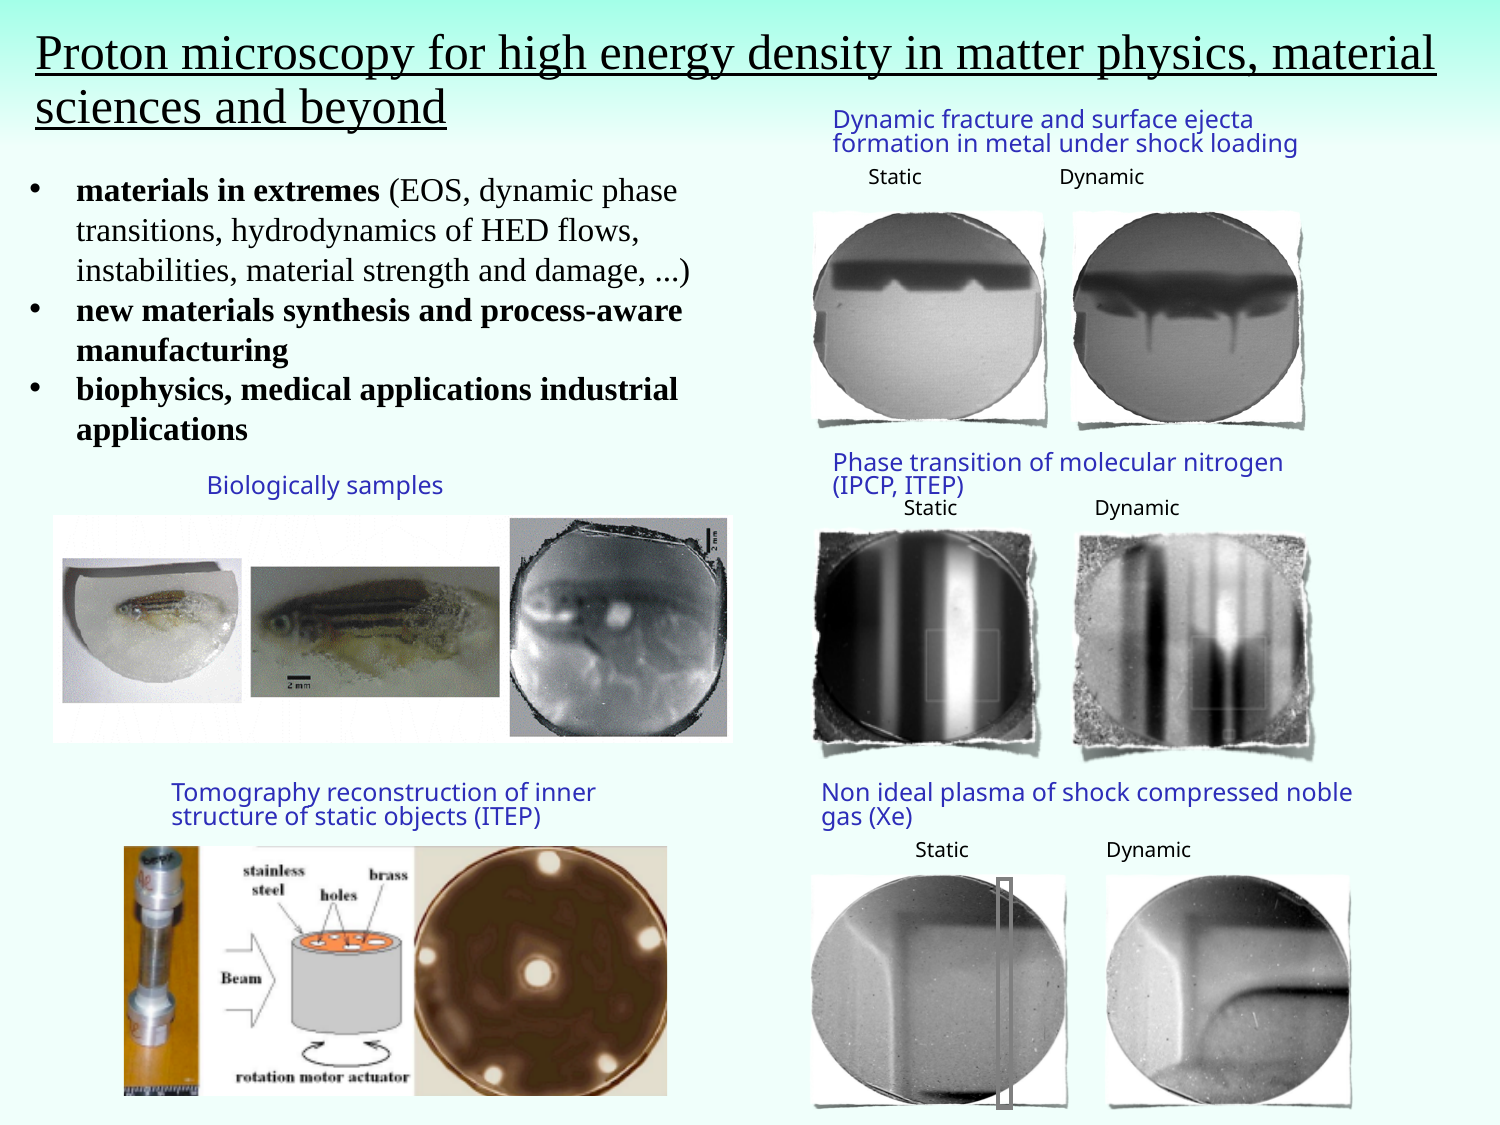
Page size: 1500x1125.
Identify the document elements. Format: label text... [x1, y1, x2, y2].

text_box Proton microscopy for high energy density in matter physics, material sciences and beyond [32, 43, 1498, 118]
picture [808, 524, 1043, 759]
picture [1068, 526, 1318, 764]
text_box Biologically samples [171, 467, 719, 507]
text_box Tomography reconstruction of inner structure of static objects (ITEP) [135, 774, 684, 838]
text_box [808, 872, 1070, 1110]
text_box Dynamic fracture and surface ejecta formation in metal under shock loading [797, 101, 1345, 165]
text_box Non ideal plasma of shock compressed noble gas (Xe) [785, 775, 1388, 838]
picture [808, 208, 1048, 429]
text_box Phase transition of molecular nitrogen (IPCP, ITEP) [797, 444, 1345, 507]
picture [1068, 208, 1306, 431]
picture [52, 515, 733, 743]
text_box Static Dynamic [832, 160, 1381, 196]
picture [123, 845, 668, 1096]
text_box Static Dynamic [868, 491, 1416, 527]
text_box materials in extremes (EOS, dynamic phase transitions, hydrodynamics of HED flows, instabilities, material strength and damage, ...) new materials synthesis and process-aware manufacturing biophysics, medical applications industrial applications [29, 184, 745, 431]
text_box Static Dynamic [879, 834, 1428, 869]
picture [1104, 872, 1353, 1110]
